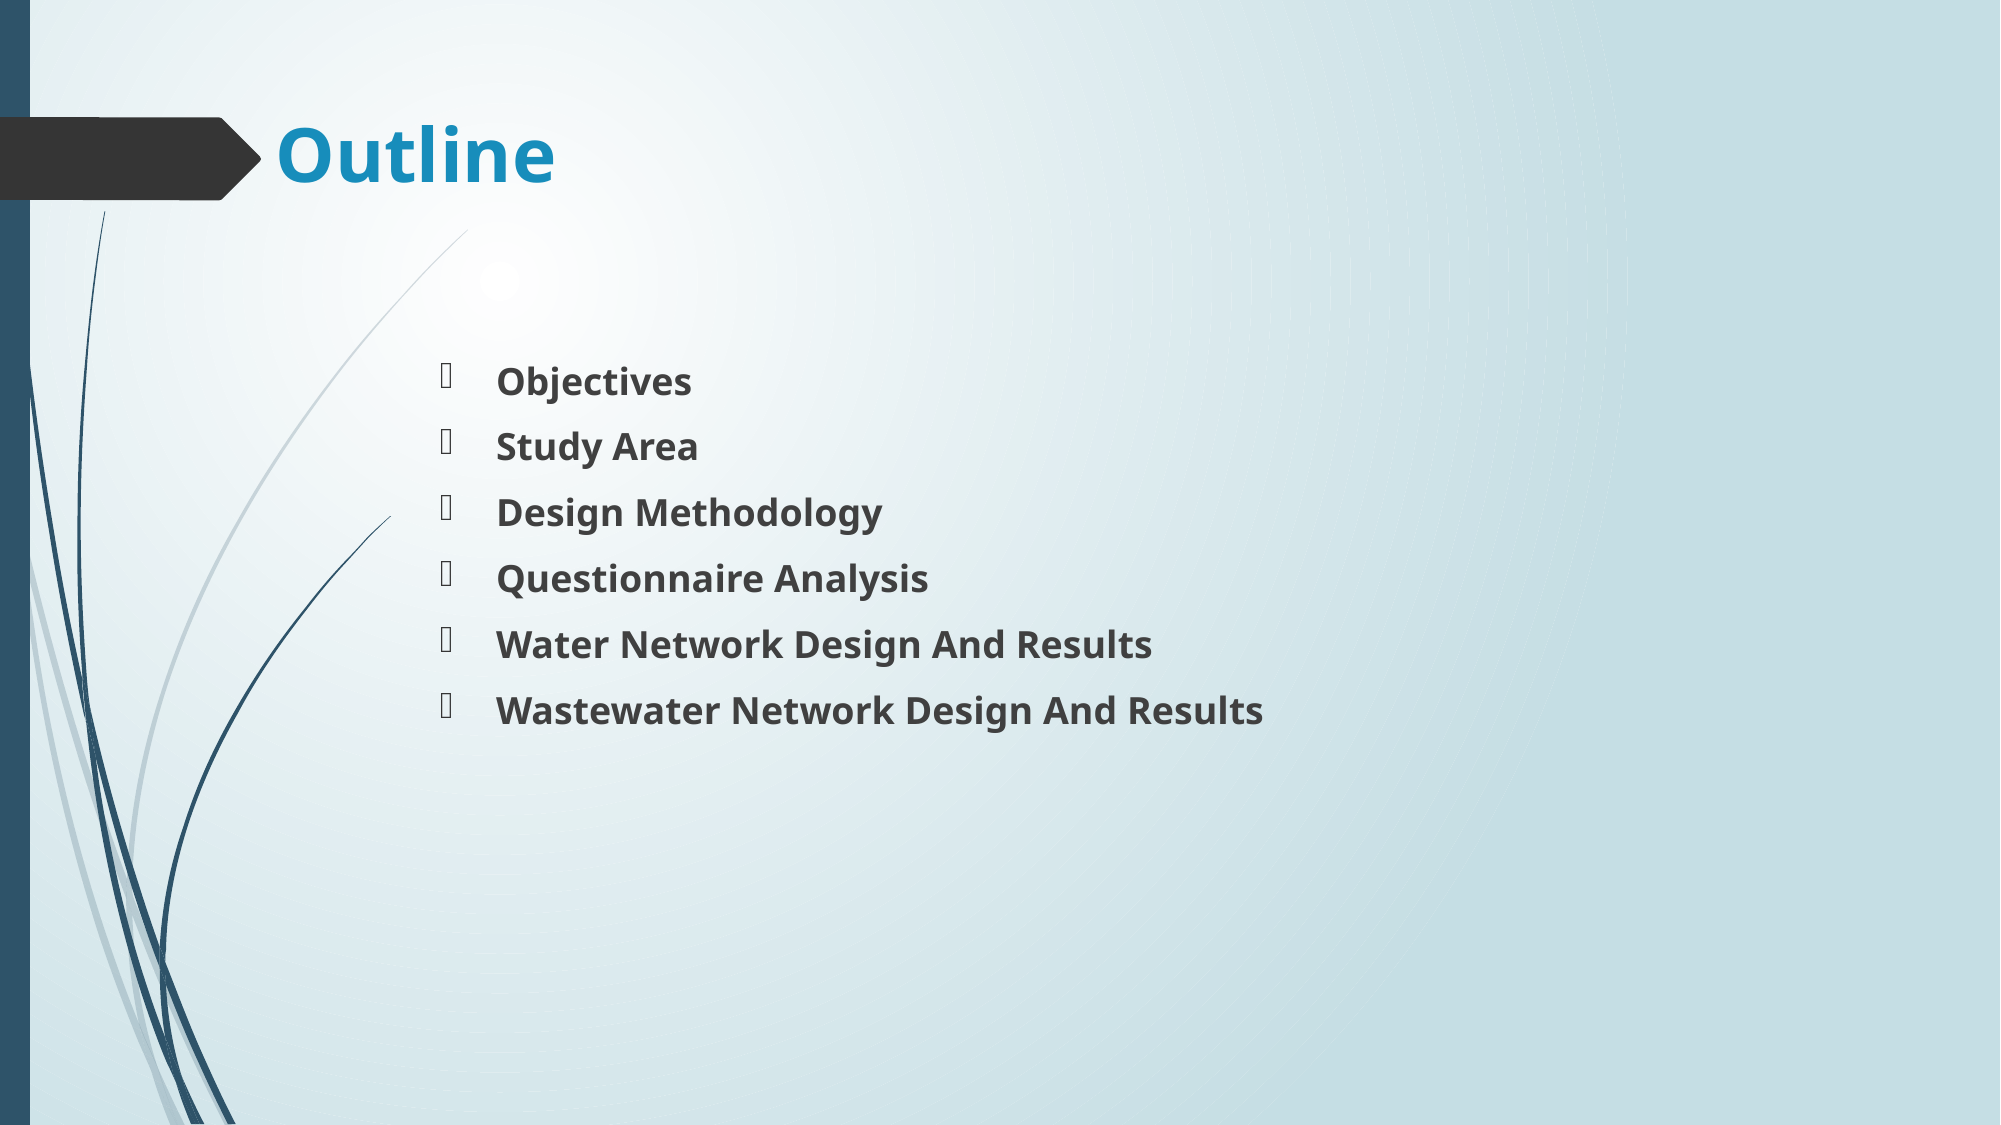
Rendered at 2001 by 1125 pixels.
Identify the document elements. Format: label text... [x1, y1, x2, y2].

title Outline [260, 100, 1723, 311]
list Objectives Study Area Design Methodology Questionnaire Analysis Water Network Design And Results Wastewater Network Design And Results [424, 350, 1888, 970]
